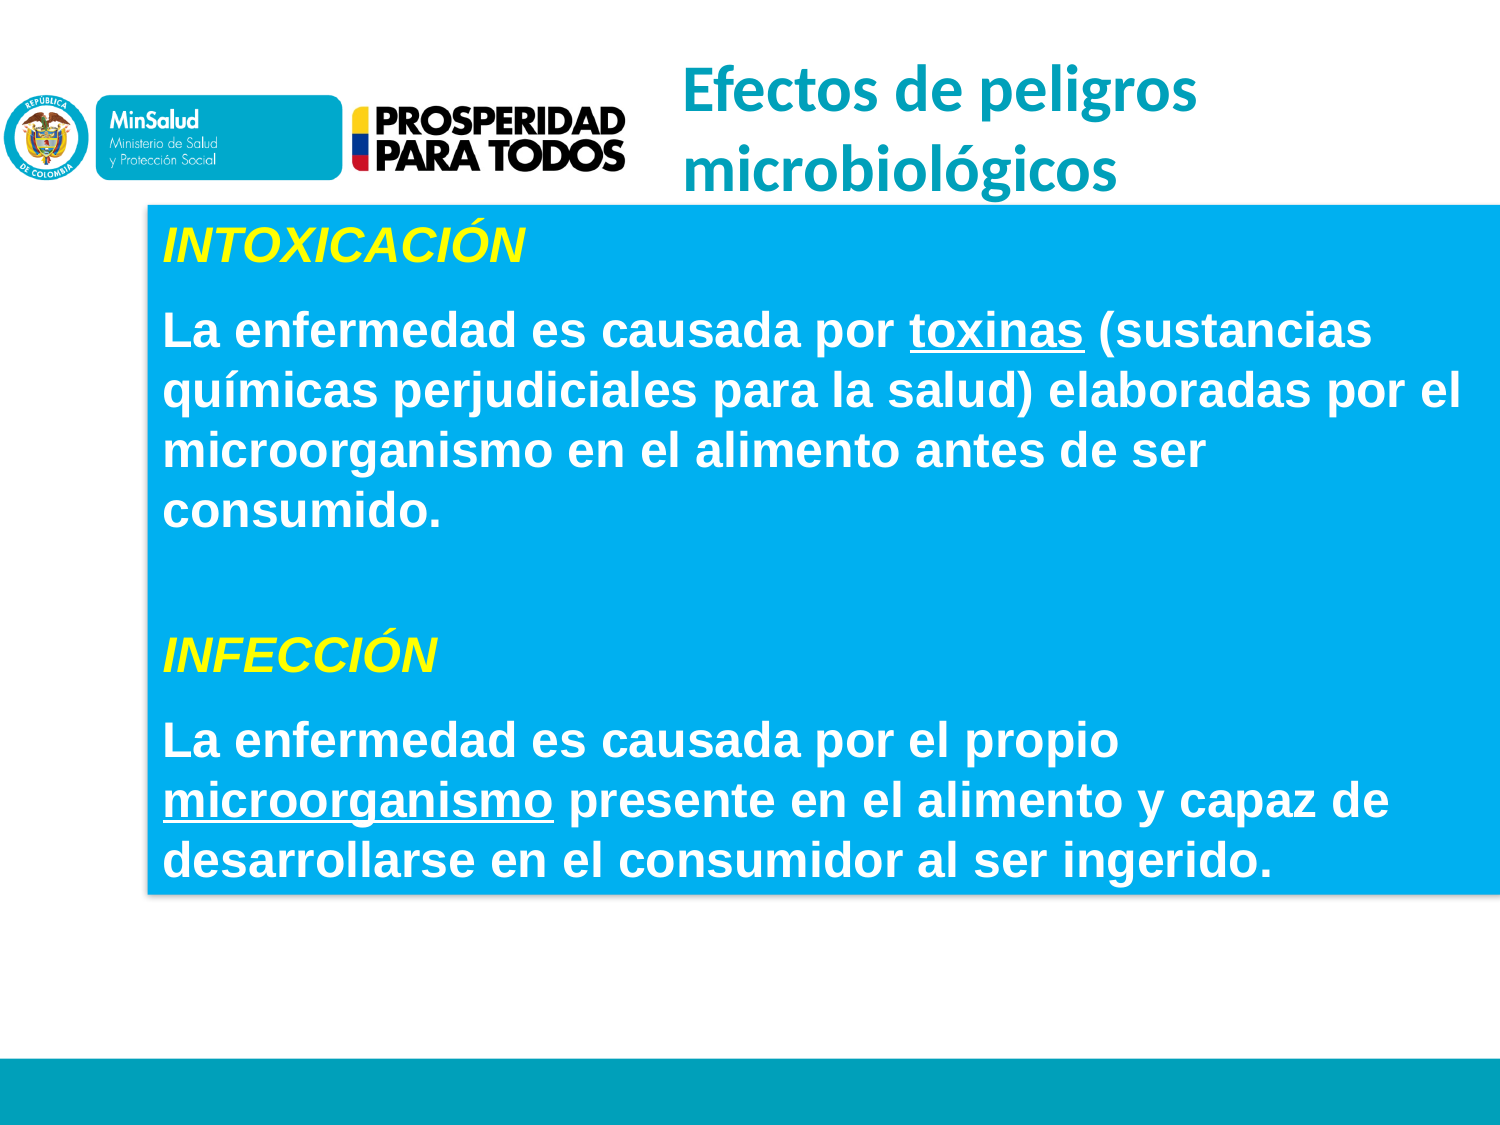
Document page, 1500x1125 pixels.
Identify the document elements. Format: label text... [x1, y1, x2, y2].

text_box INTOXICACIÓN La enfermedad es causada por toxinas (sustancias químicas perjudiciales para la salud) elaboradas por el microorganismo en el alimento antes de ser consumido. INFECCIÓN La enfermedad es causada por el propio microorganismo presente en el alimento y capaz de desarrollarse en el consumidor al ser ingerido. [147, 204, 1500, 895]
text_box Efectos de peligros microbiológicos [667, 66, 1317, 183]
picture [0, 78, 632, 194]
